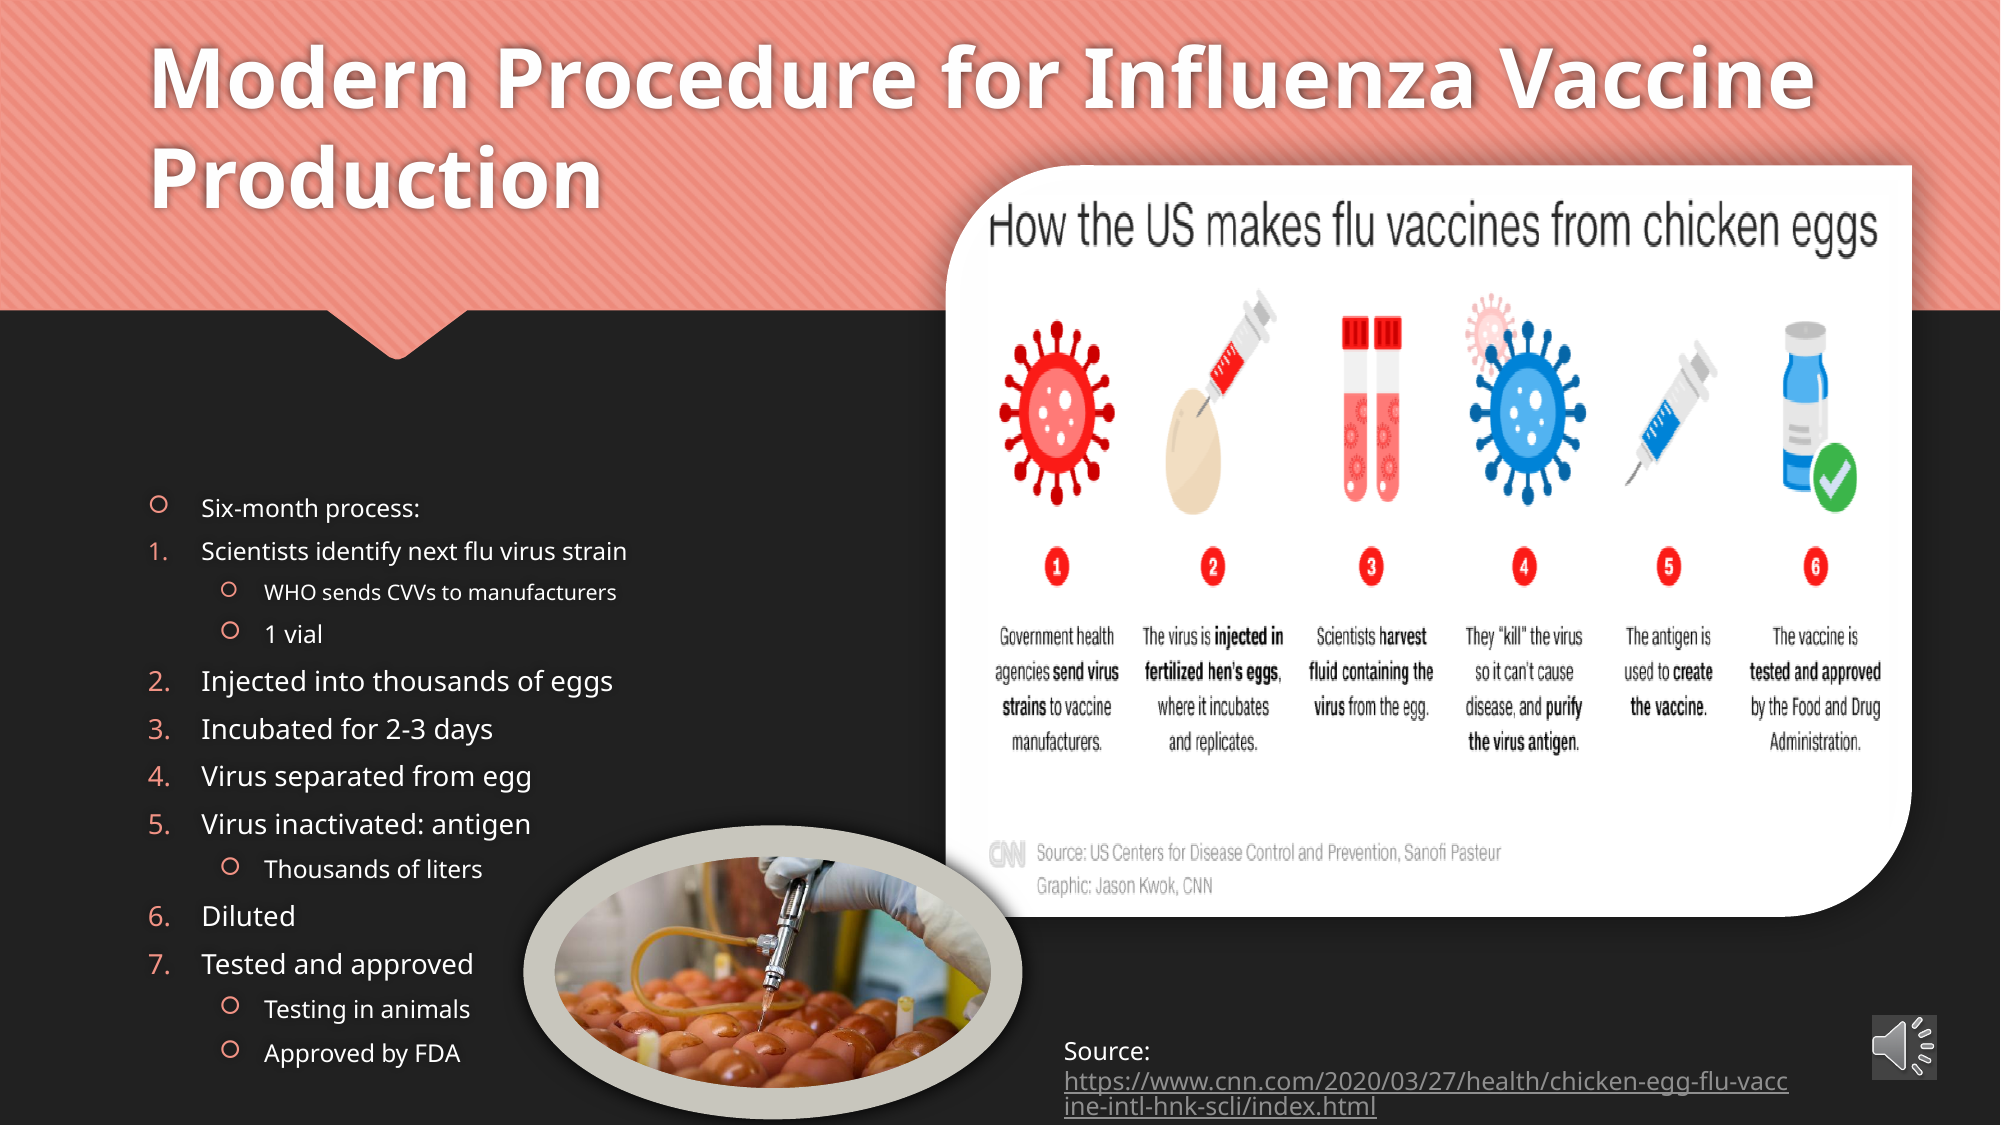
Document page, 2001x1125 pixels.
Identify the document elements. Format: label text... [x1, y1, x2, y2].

text_box Source: https://www.cnn.com/2020/03/27/health/chicken-egg-flu-vaccine-intl-hnk-scli/index.html [1049, 1027, 1809, 1125]
text_box Six-month process: Scientists identify next flu virus strain WHO sends CVVs to manufacturers 1 vial Injected into thousands of eggs Incubated for 2-3 days Virus separated from egg Virus inactivated: antigen Thousands of liters Diluted Tested and approved Testing in animals Approved by FDA [132, 485, 692, 1081]
picture [538, 172, 1905, 1104]
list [1871, 1014, 1939, 1082]
title Modern Procedure for Influenza Vaccine Production [132, 73, 1868, 233]
